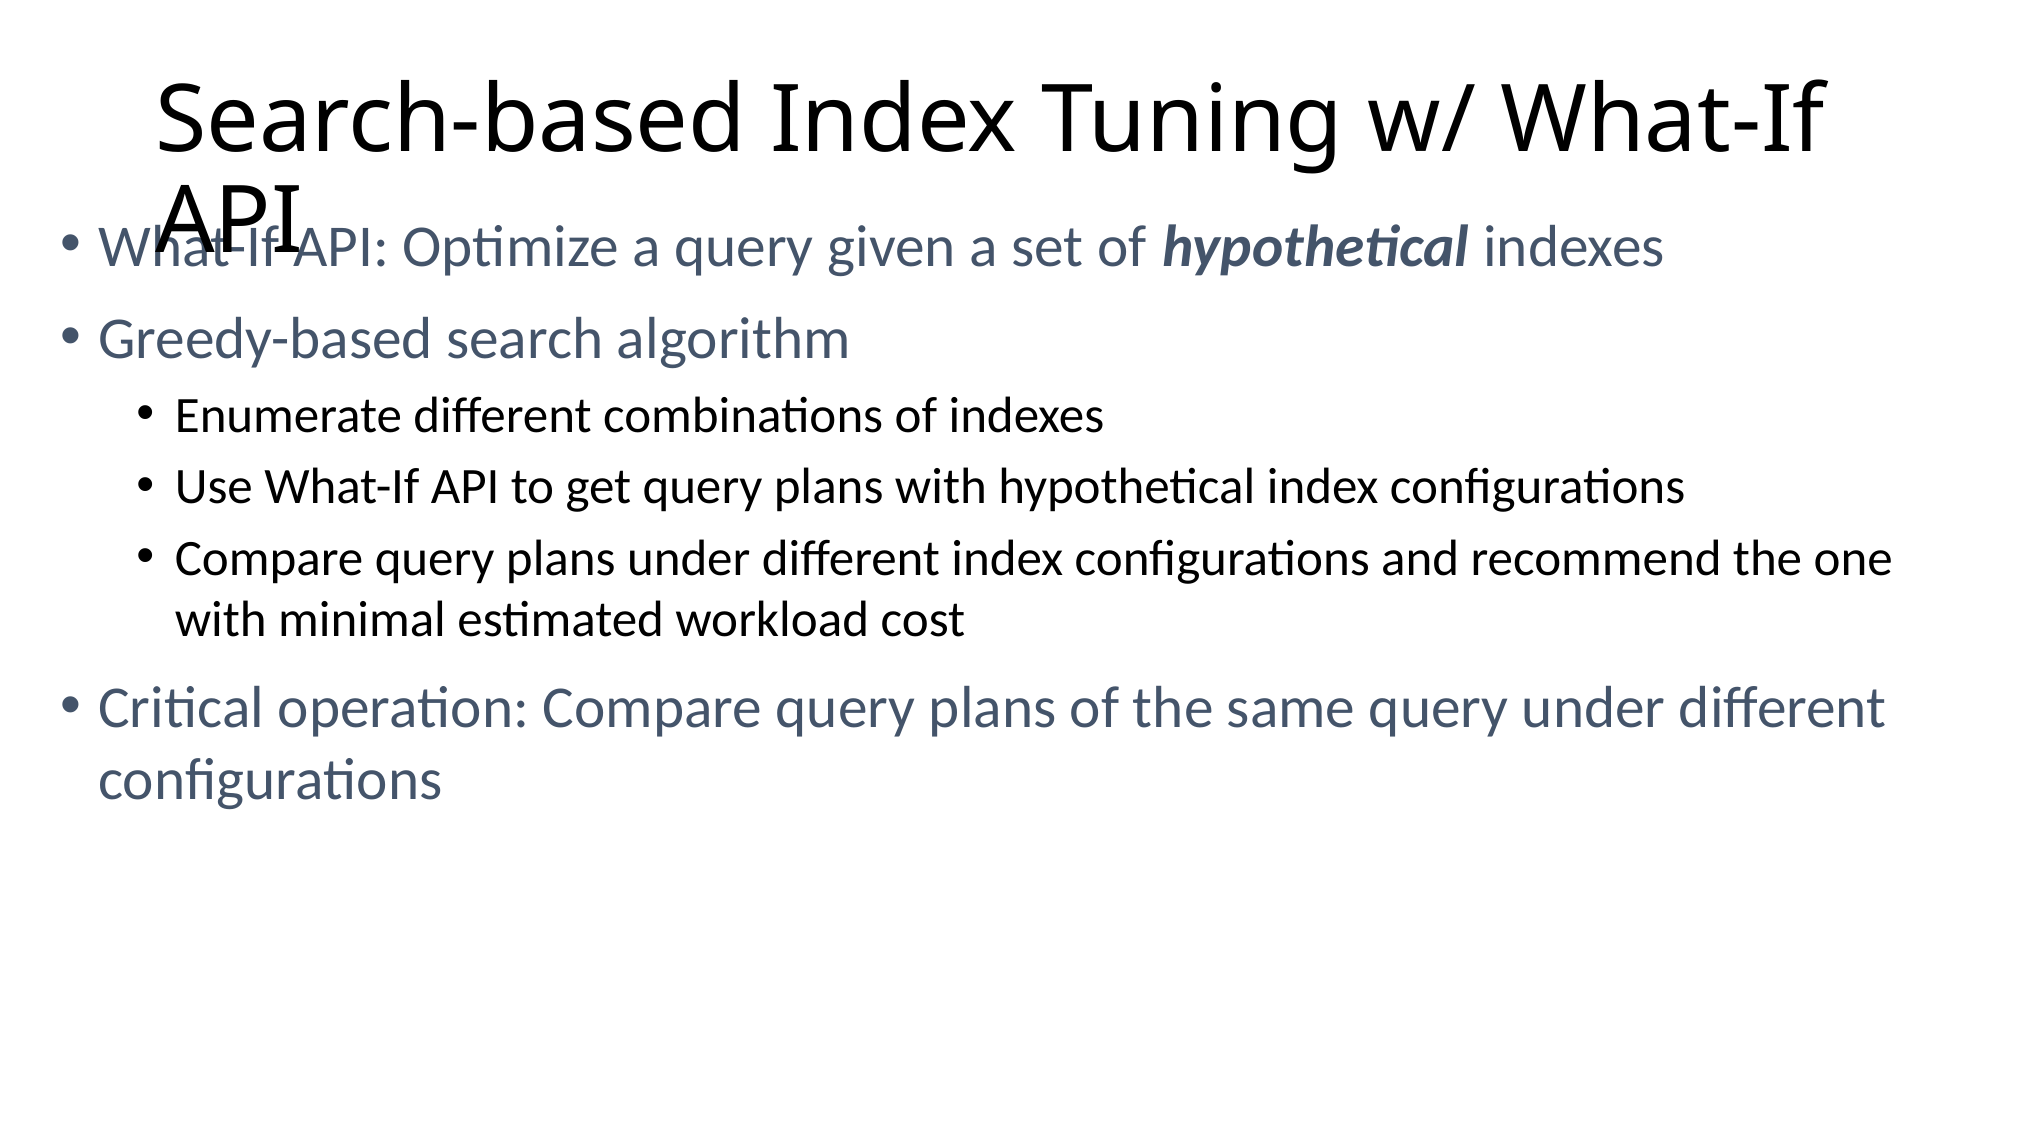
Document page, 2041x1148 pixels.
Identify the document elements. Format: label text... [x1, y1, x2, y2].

title Search-based Index Tuning w/ What-If API [140, 61, 1900, 283]
list What-If API: Optimize a query given a set of hypothetical indexes Greedy-based search algorithm Enumerate different combinations of indexes Use What-If API to get query plans with hypothetical index configurations Compare query plans under different index configurations and recommend the one with minimal estimated workload cost Critical operation: Compare query plans of the same query under different configurations [45, 198, 1996, 1099]
